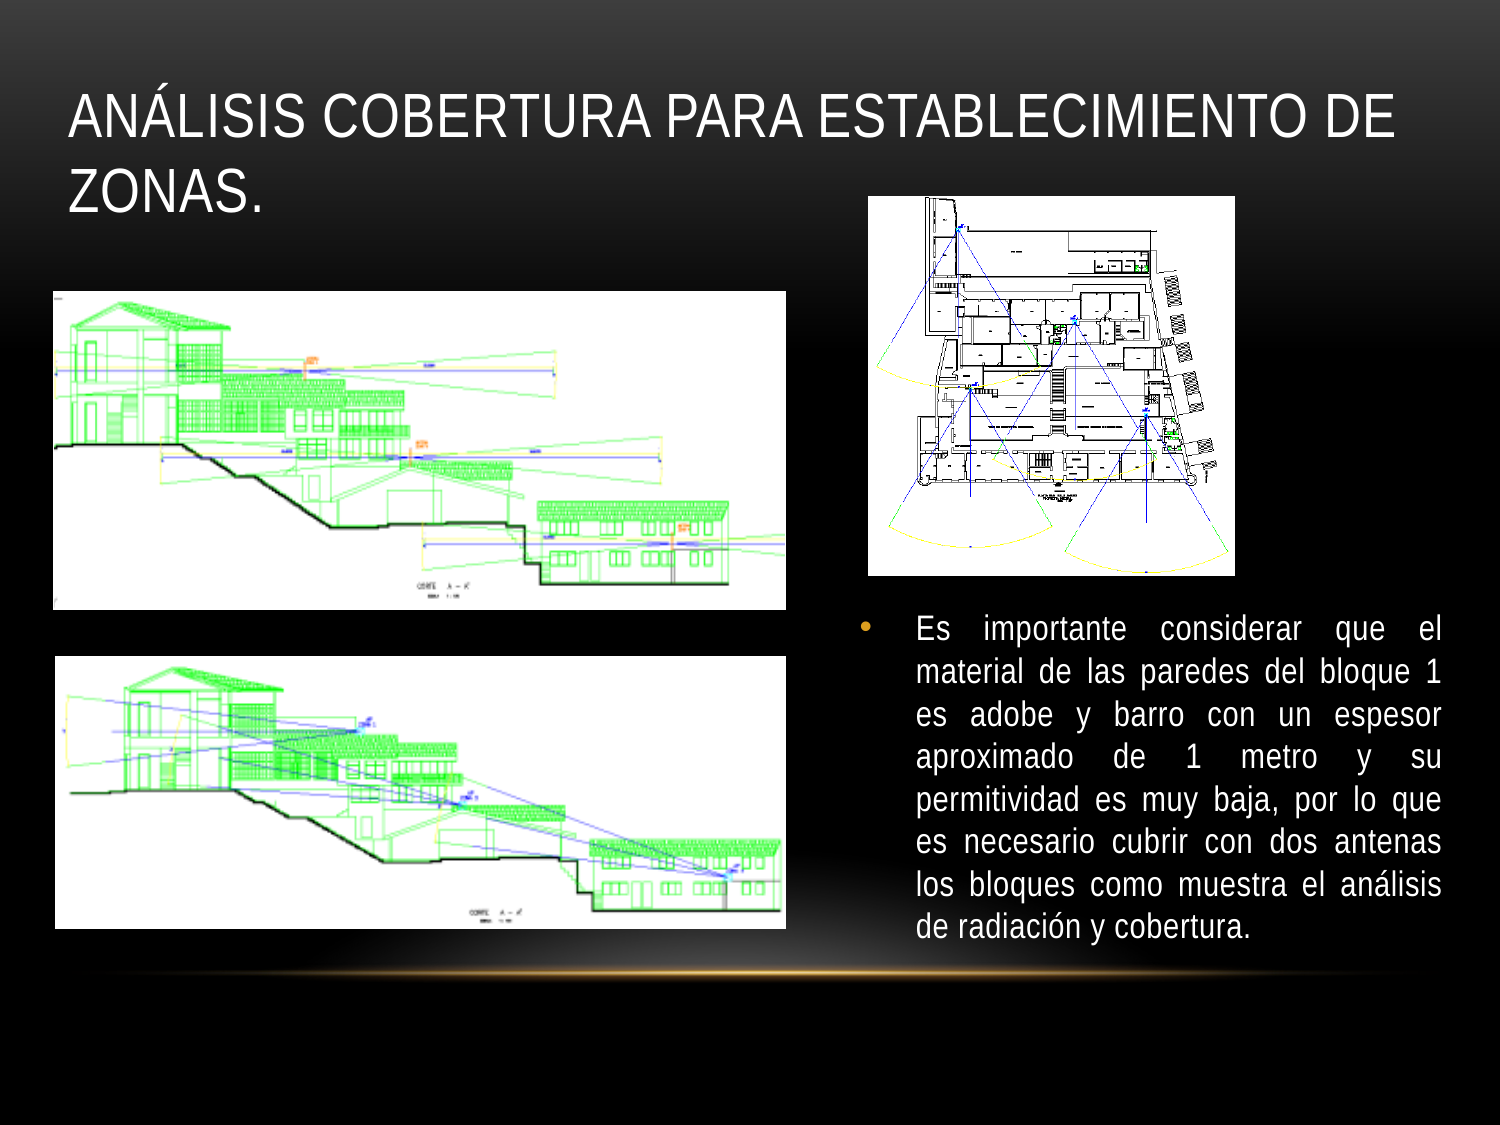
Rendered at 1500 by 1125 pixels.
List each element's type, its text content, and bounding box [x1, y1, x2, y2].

picture [0, 0, 1500, 1125]
title Análisis cobertura para establecimiento de zonas. [53, 45, 1424, 233]
list Es importante considerar que el material de las paredes del bloque 1 es adobe y barro con un espesor aproximado de 1 metro y su permitividad es muy baja, por lo que es necesario cubrir con dos antenas los bloques como muestra el análisis de radiación y cobertura. [844, 597, 1459, 1012]
